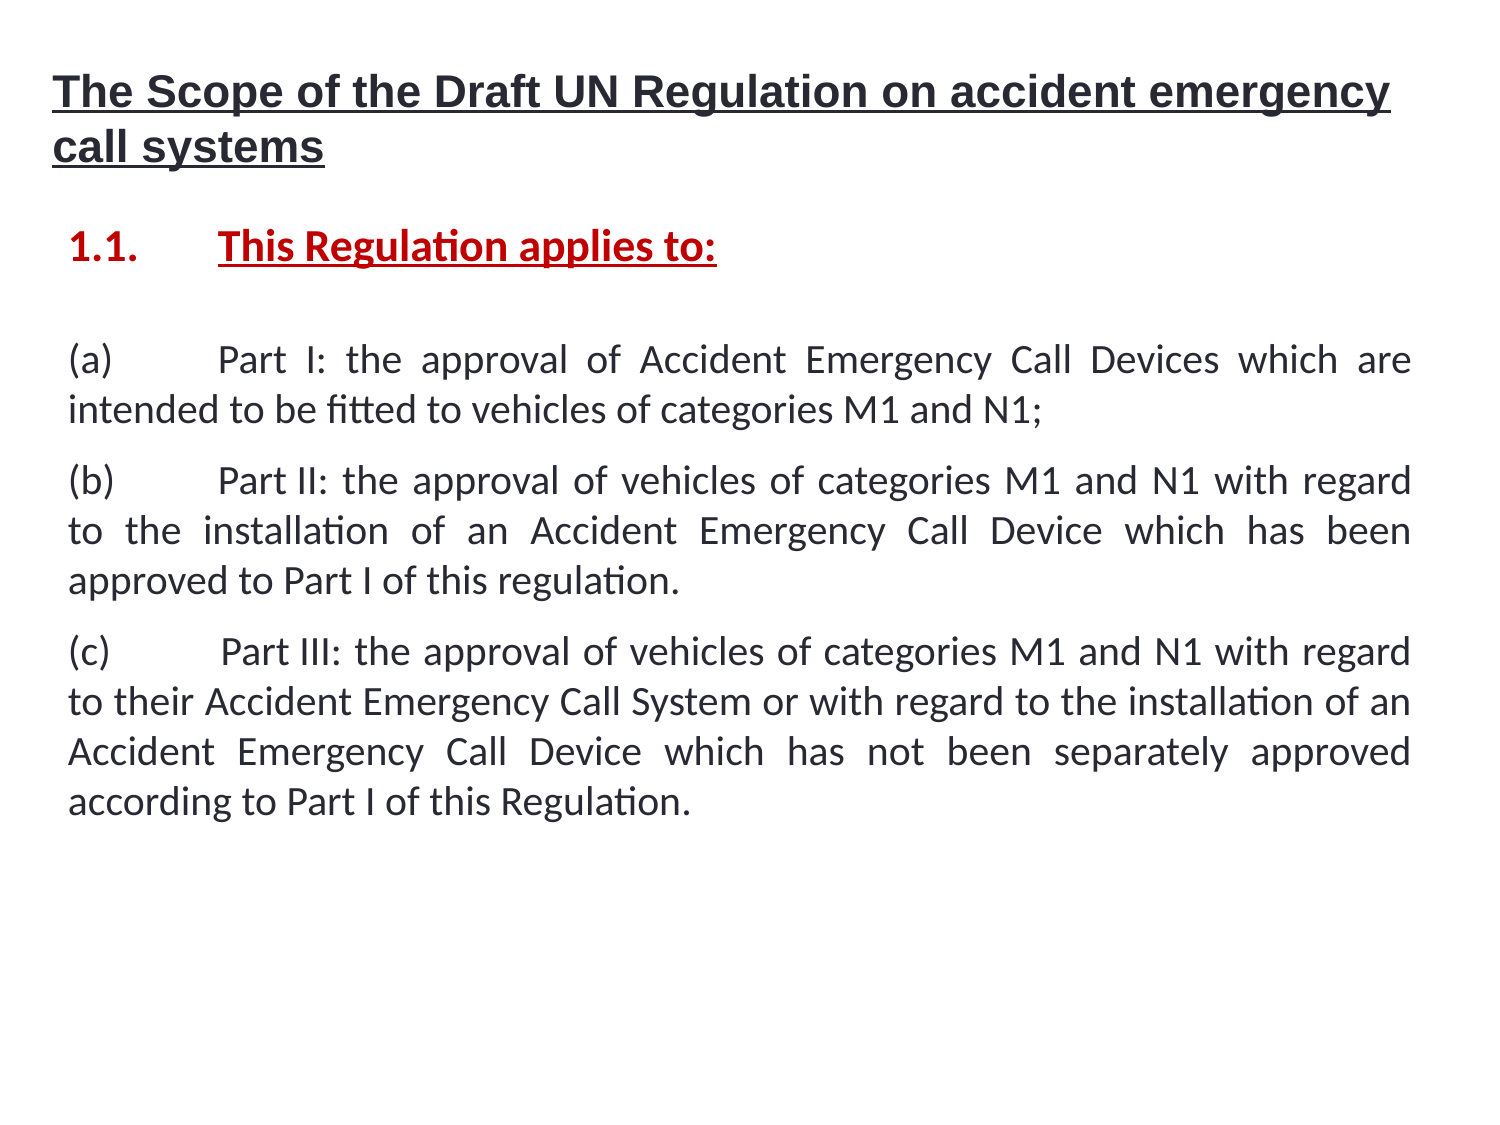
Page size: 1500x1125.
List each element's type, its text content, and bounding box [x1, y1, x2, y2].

text_box The Scope of the Draft UN Regulation on accident emergency call systems [37, 54, 1479, 180]
text_box 1.1. This Regulation applies to: (a) Part I: the approval of Accident Emergency Call Devices which are intended to be fitted to vehicles of categories M1 and N1; (b) Part II: the approval of vehicles of categories M1 and N1 with regard to the installation of an Accident Emergency Call Device which has been approved to Part I of this regulation. (c) Part III: the approval of vehicles of categories M1 and N1 with regard to their Accident Emergency Call System or with regard to the installation of an Accident Emergency Call Device which has not been separately approved according to Part I of this Regulation. [53, 207, 1428, 832]
